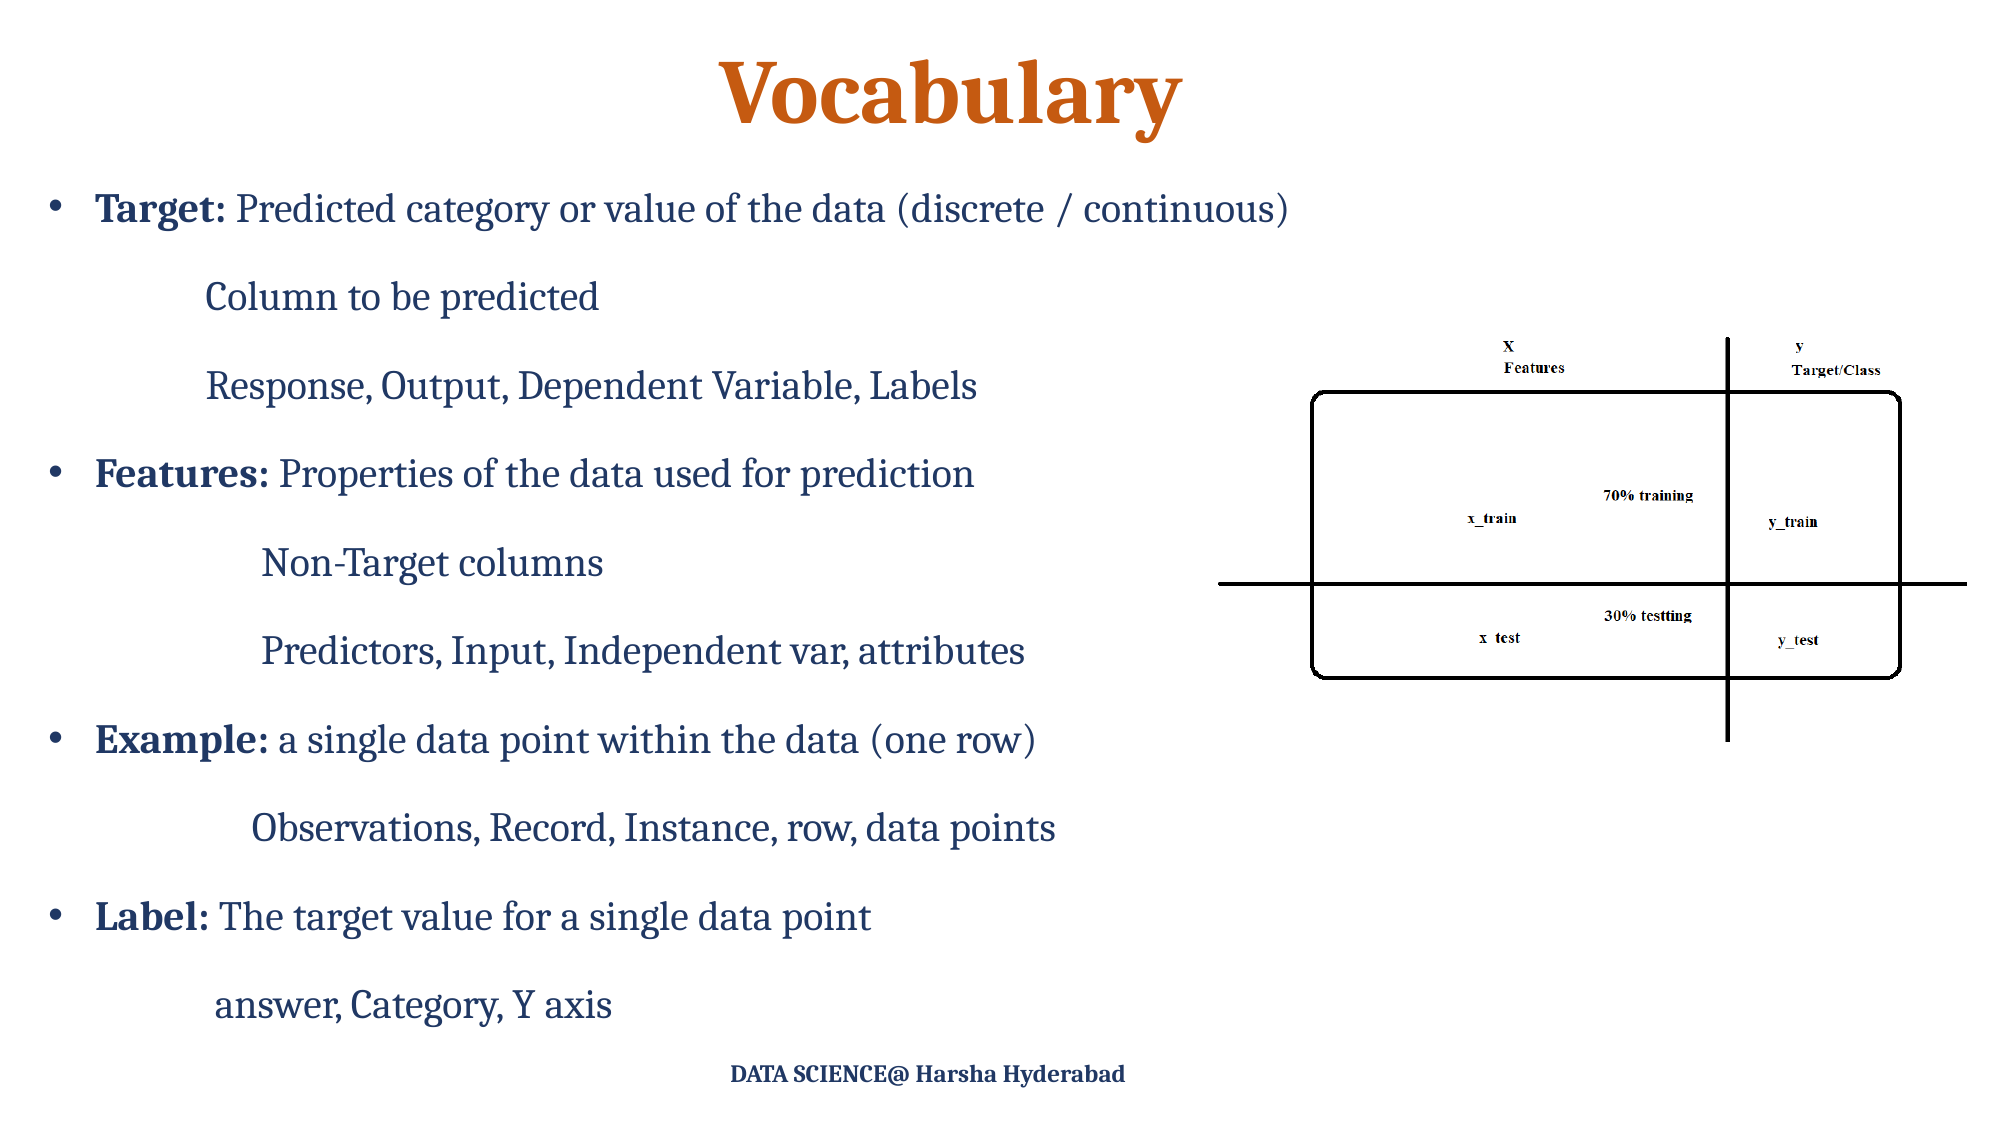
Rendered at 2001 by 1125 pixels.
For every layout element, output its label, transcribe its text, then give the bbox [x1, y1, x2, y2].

picture [1181, 330, 1967, 742]
text_box Vocabulary Target: Predicted category or value of the data (discrete / continuous) Column to be predicted Response, Output, Dependent Variable, Labels Features: Properties of the data used for prediction Non-Target columns Predictors, Input, Independent var, attributes Example: a single data point within the data (one row) Observations, Record, Instance, row, data points Label: The target value for a single data point answer, Category, Y axis [33, 97, 1870, 1035]
footer DATA SCIENCE@ Harsha Hyderabad [662, 1042, 1338, 1103]
